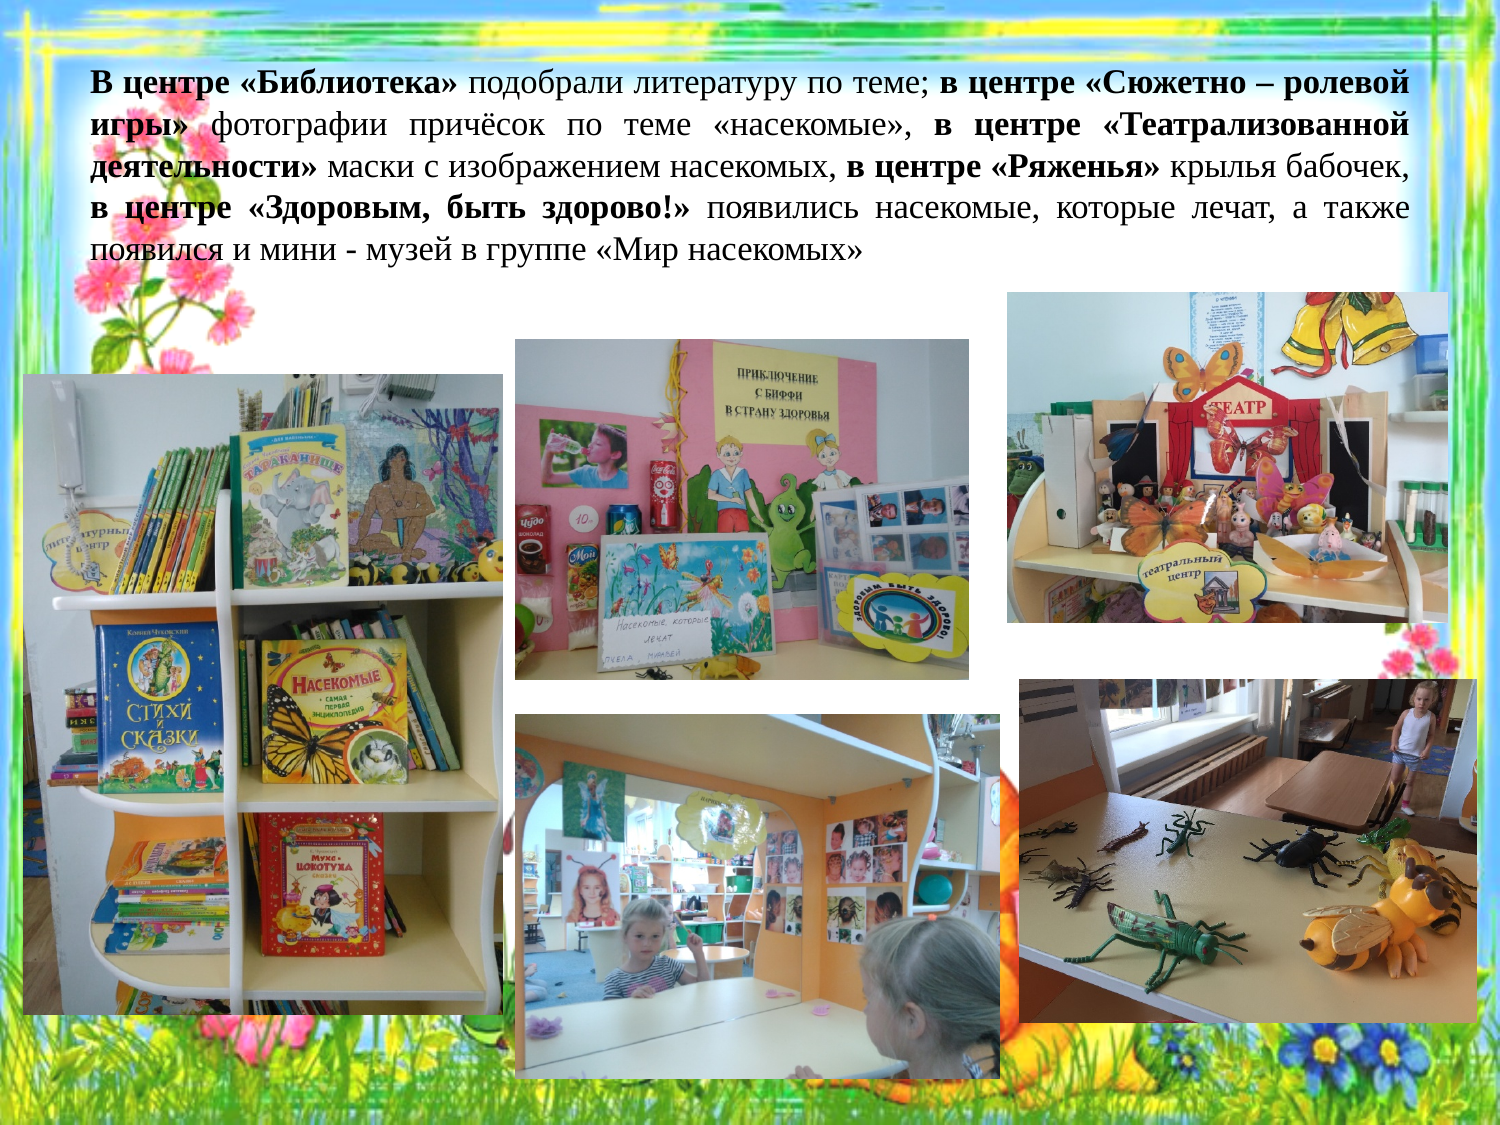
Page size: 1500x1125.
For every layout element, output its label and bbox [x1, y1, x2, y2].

picture [0, 0, 1500, 1125]
list [23, 374, 504, 1015]
